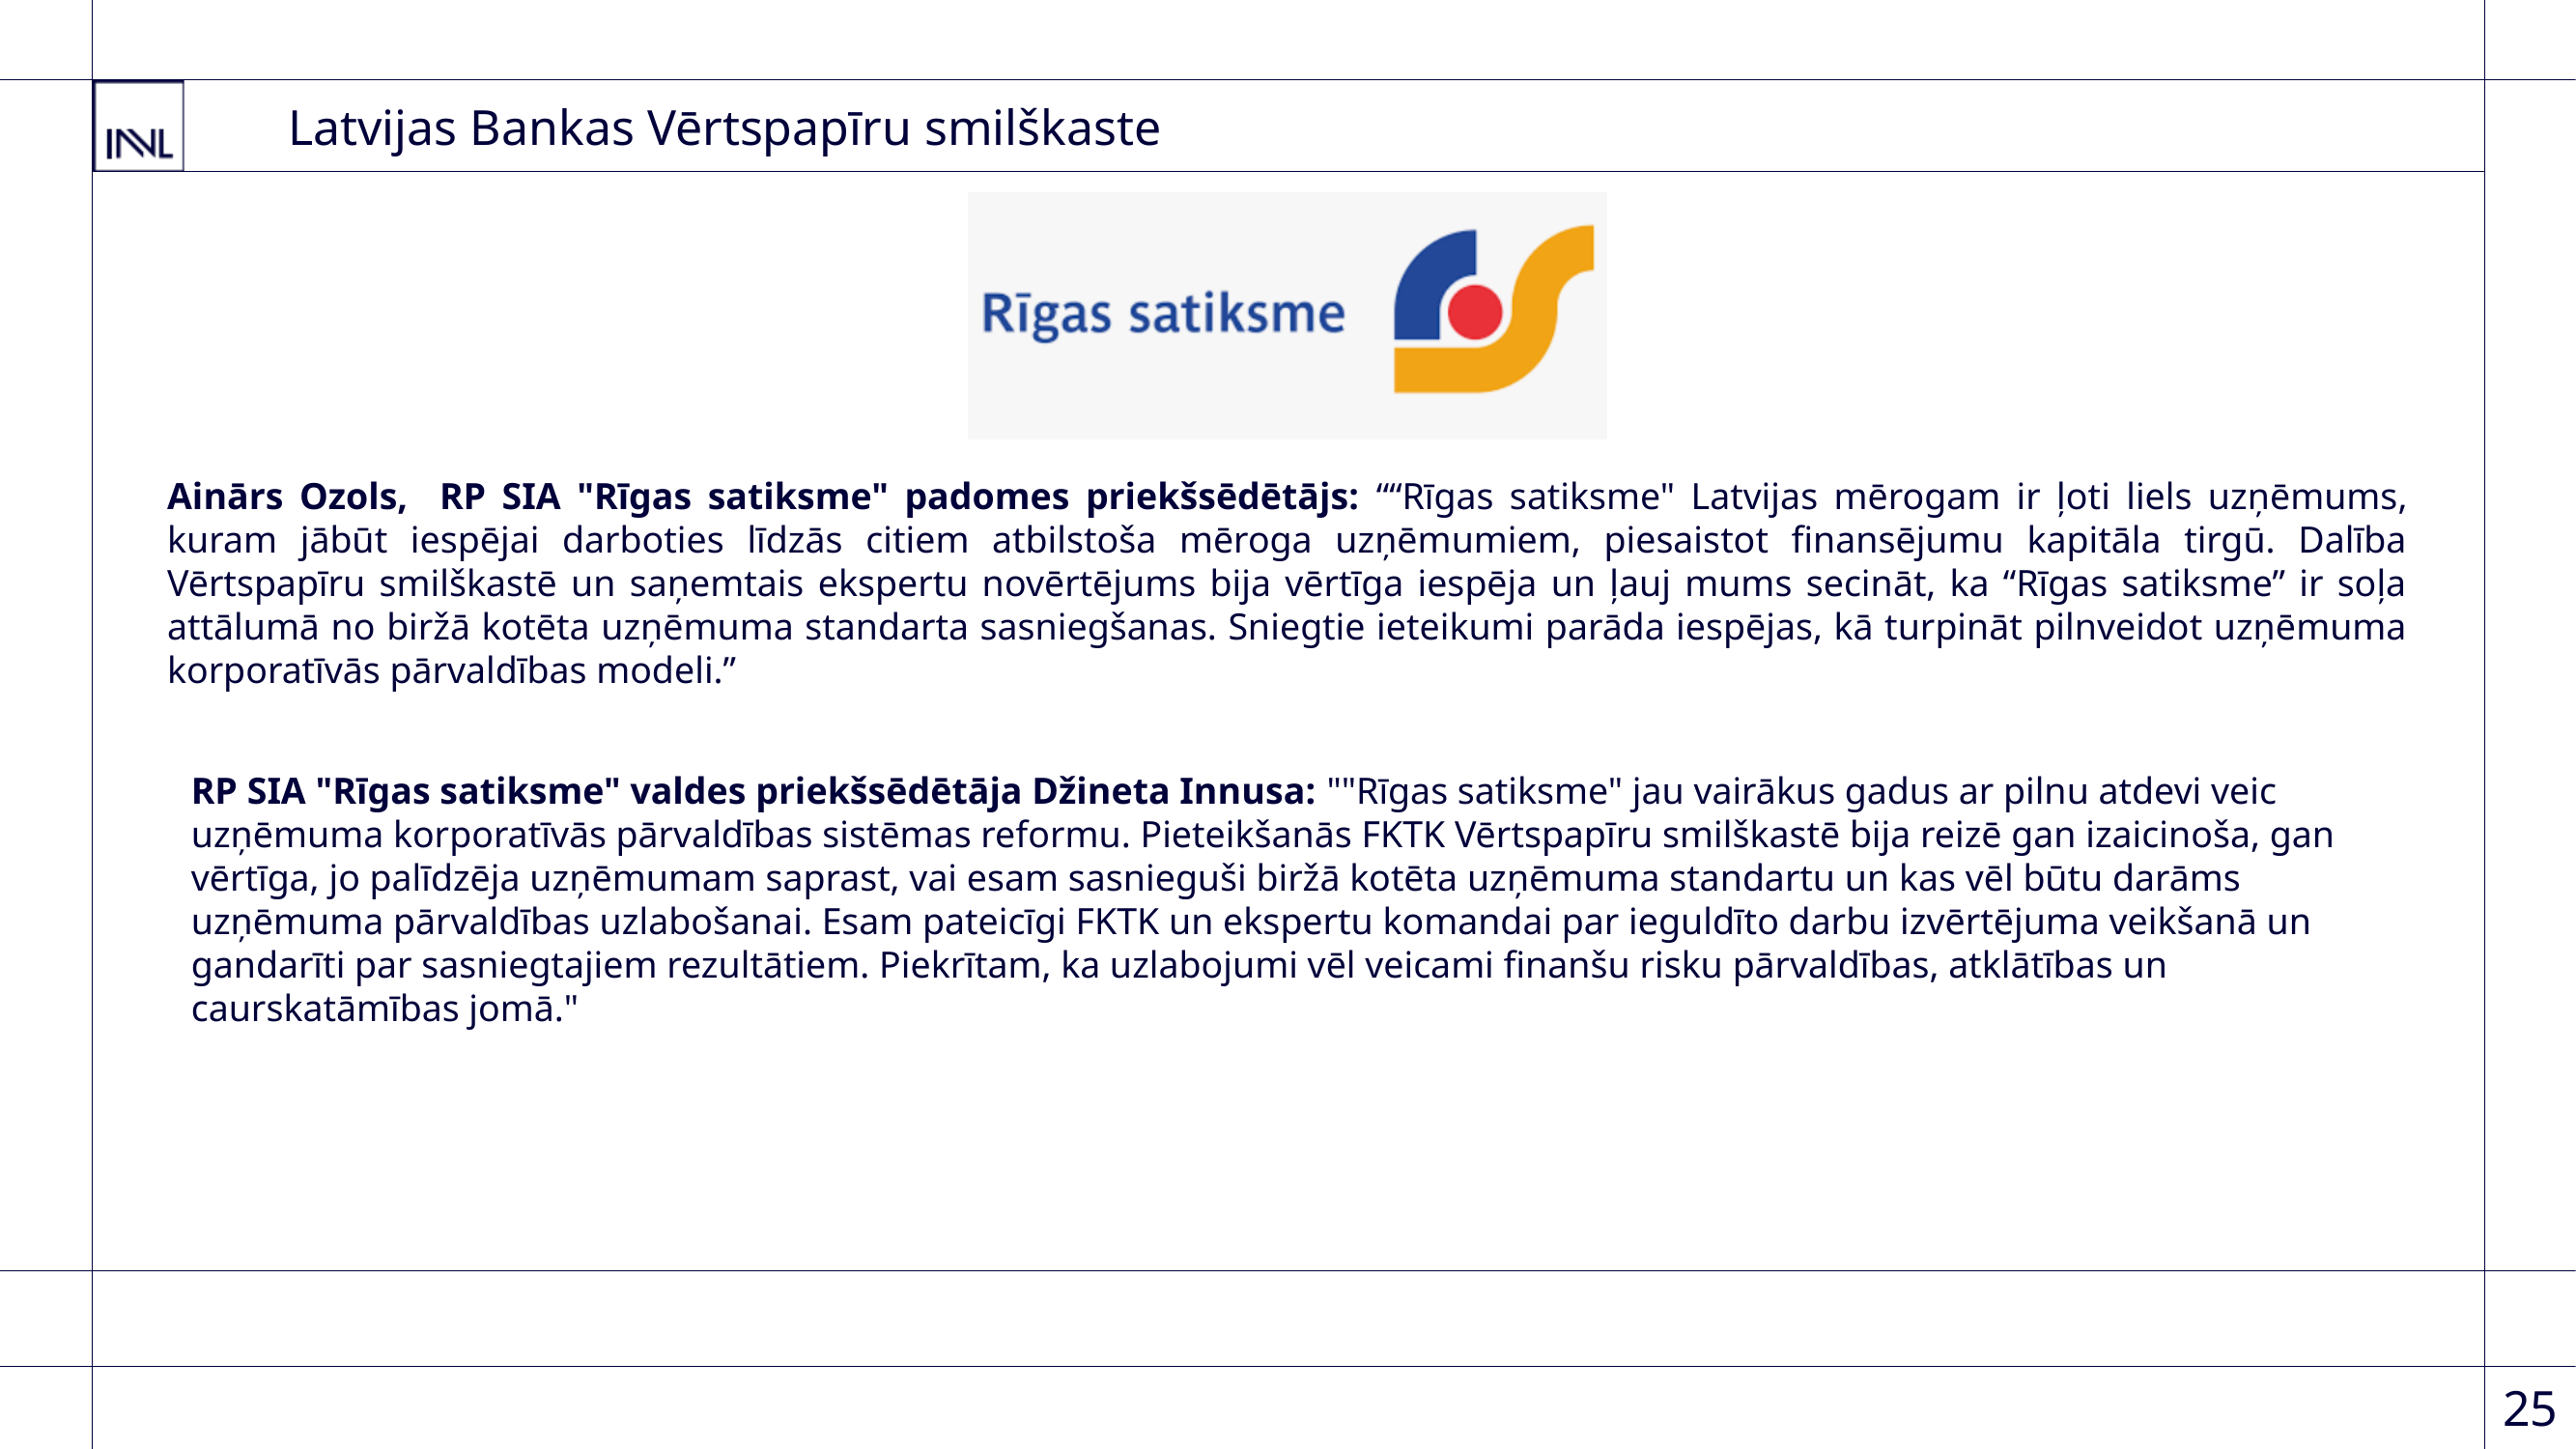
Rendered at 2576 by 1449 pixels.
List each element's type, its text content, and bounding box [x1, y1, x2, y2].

list Latvijas Bankas Vērtspapīru smilškaste [273, 97, 2134, 162]
text_box RP SIA "Rīgas satiksme" valdes priekšsēdētāja Džineta Innusa: ""Rīgas satiksme" jau vairākus gadus ar pilnu atdevi veic uzņēmuma korporatīvās pārvaldības sistēmas reformu. Pieteikšanās FKTK Vērtspapīru smilškastē bija reizē gan izaicinoša, gan vērtīga, jo palīdzēja uzņēmumam saprast, vai esam sasnieguši biržā kotēta uzņēmuma standartu un kas vēl būtu darāms uzņēmuma pārvaldības uzlabošanai. Esam pateicīgi FKTK un ekspertu komandai par ieguldīto darbu izvērtējuma veikšanā un gandarīti par sasniegtajiem rezultātiem. Piekrītam, ka uzlabojumi vēl veicami finanšu risku pārvaldības, atklātības un caurskatāmības jomā." [177, 760, 2423, 1080]
text_box Ainārs Ozols, RP SIA "Rīgas satiksme" padomes priekšsēdētājs: ““Rīgas satiksme" Latvijas mērogam ir ļoti liels uzņēmums, kuram jābūt iespējai darboties līdzās citiem atbilstoša mēroga uzņēmumiem, piesaistot finansējumu kapitāla tirgū. Dalība Vērtspapīru smilškastē un saņemtais ekspertu novērtējums bija vērtīga iespēja un ļauj mums secināt, ka “Rīgas satiksme” ir soļa attālumā no biržā kotēta uzņēmuma standarta sasniegšanas. Sniegtie ieteikumi parāda iespējas, kā turpināt pilnveidot uzņēmuma korporatīvās pārvaldības modeli.” [153, 467, 2423, 698]
picture [968, 192, 1607, 440]
